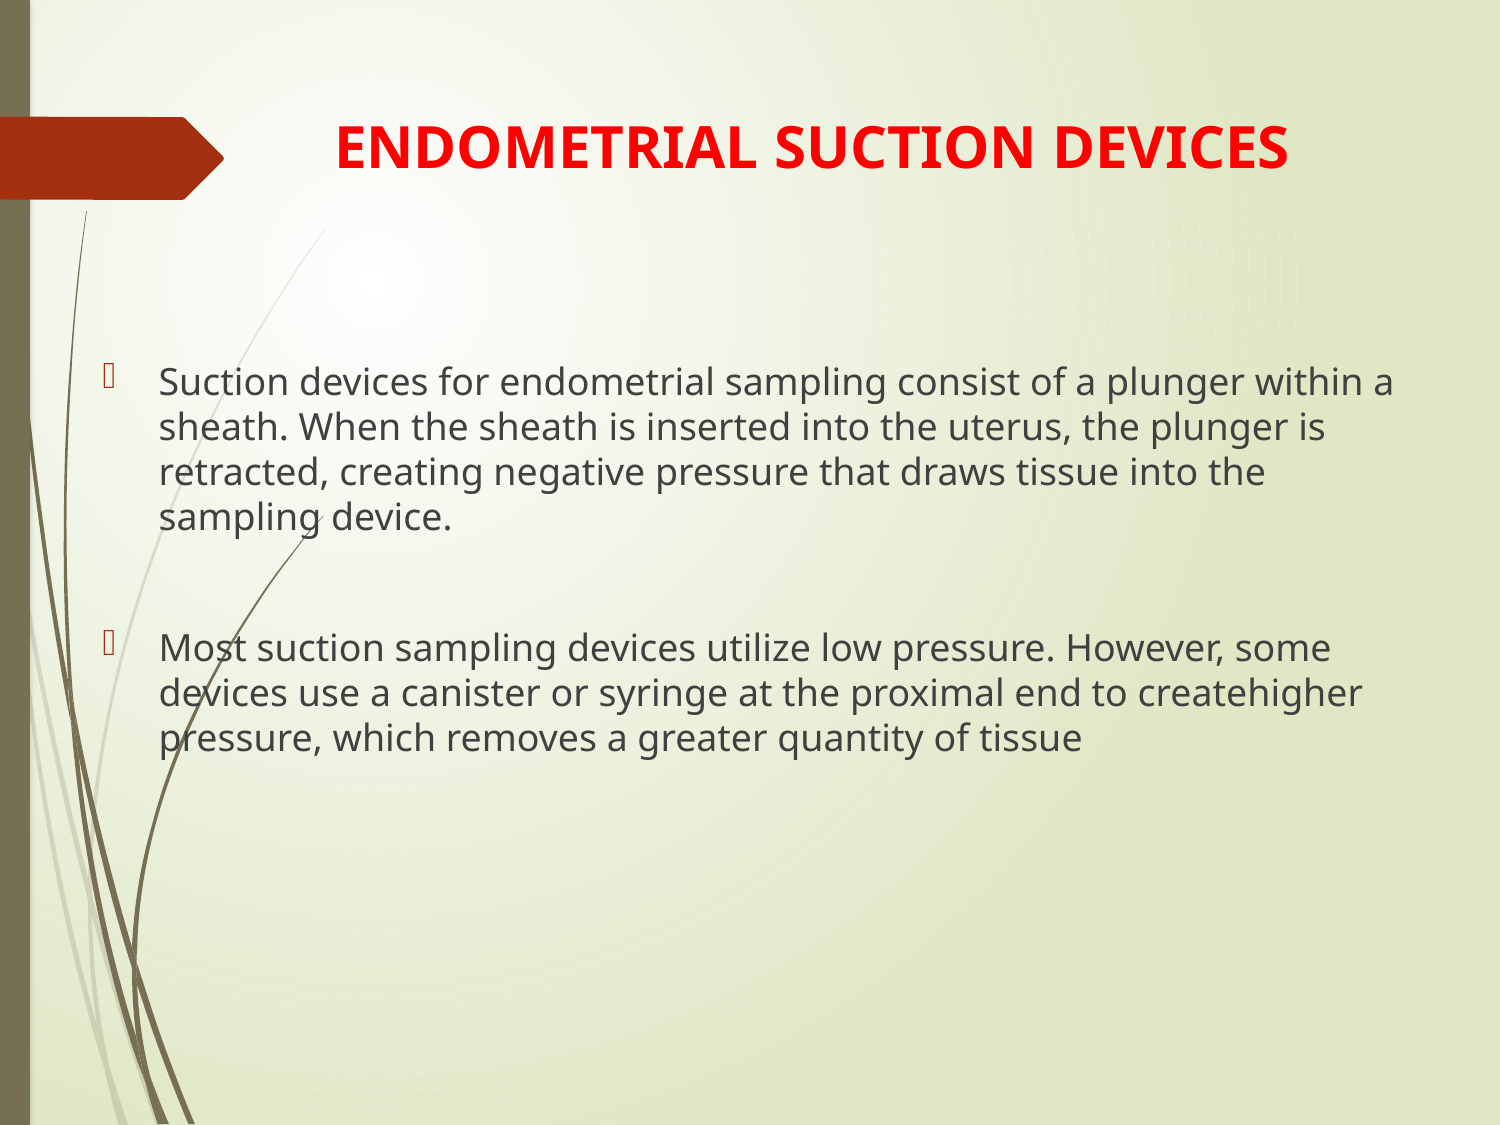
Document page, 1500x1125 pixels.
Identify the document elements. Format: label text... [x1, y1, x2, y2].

list Suction devices for endometrial sampling consist of a plunger within a sheath. When the sheath is inserted into the uterus, the plunger is retracted, creating negative pressure that draws tissue into the sampling device. Most suction sampling devices utilize low pressure. However, some devices use a canister or syringe at the proximal end to createhigher pressure, which removes a greater quantity of tissue [87, 350, 1438, 970]
title ENDOMETRIAL SUCTION DEVICES [319, 102, 1400, 313]
